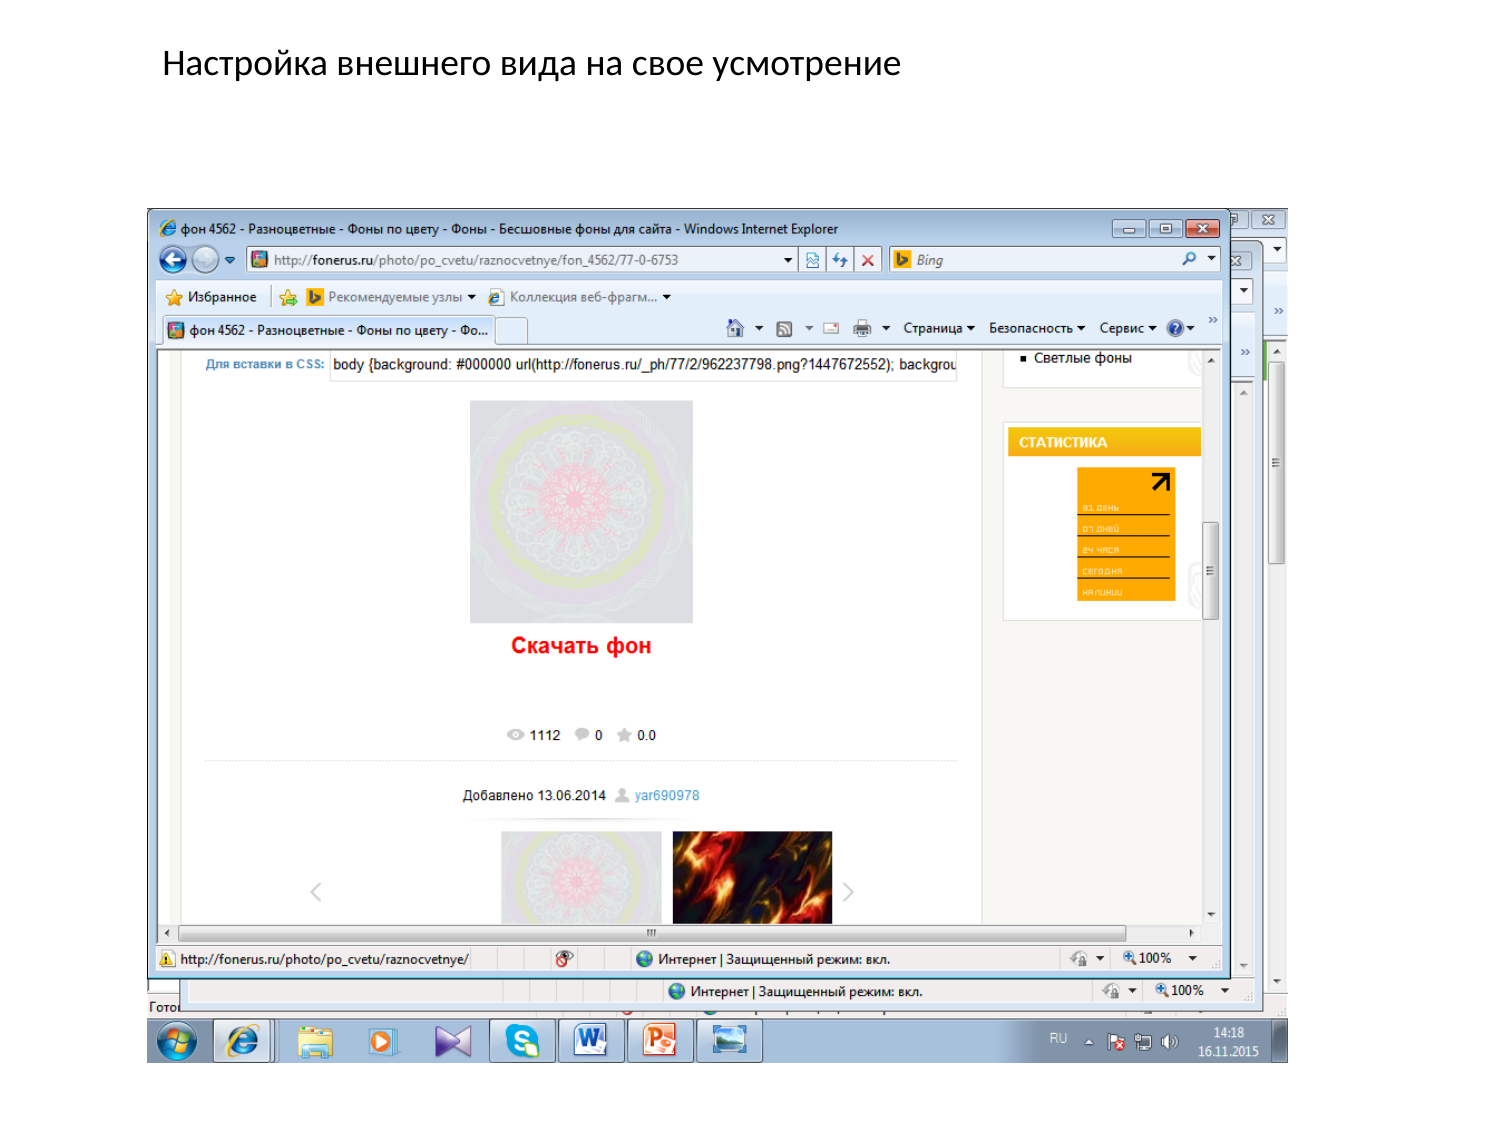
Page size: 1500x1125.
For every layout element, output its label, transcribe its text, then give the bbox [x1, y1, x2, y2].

picture [147, 207, 1288, 1064]
text_box Настройка внешнего вида на свое усмотрение [147, 30, 1140, 91]
